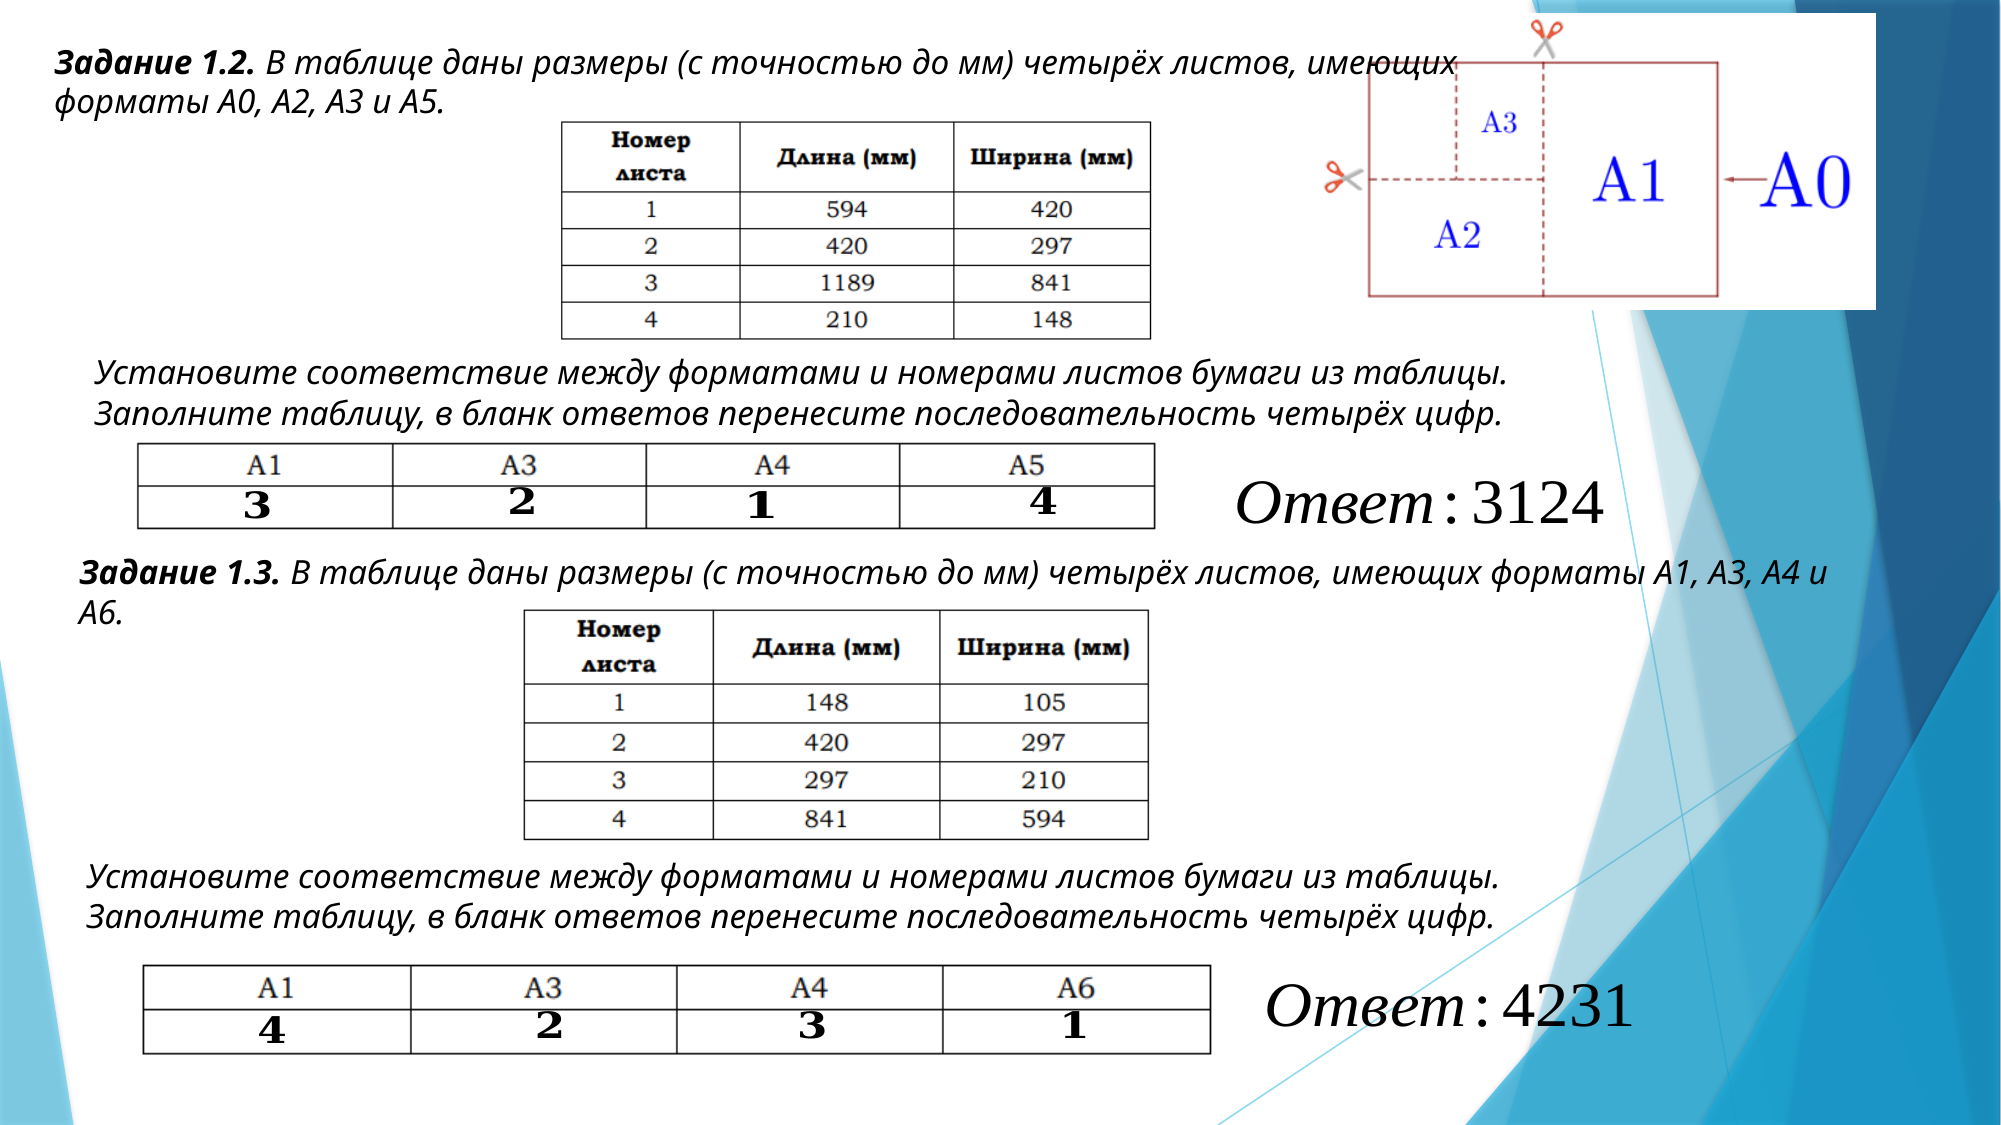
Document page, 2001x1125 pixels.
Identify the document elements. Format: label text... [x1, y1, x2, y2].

picture [121, 425, 1175, 540]
picture [1291, 13, 1877, 311]
text_box Установите соответствие между форматами и номерами листов бумаги из таблицы. Заполните таблицу, в бланк ответов перенесите последовательность четырёх цифр. [71, 847, 1854, 943]
picture [549, 112, 1162, 347]
picture [121, 954, 1235, 1070]
picture [506, 601, 1175, 849]
text_box Установите соответствие между форматами и номерами листов бумаги из таблицы. Заполните таблицу, в бланк ответов перенесите последовательность четырёх цифр. [79, 344, 1862, 439]
text_box Задание 1.2. В таблице даны размеры (с точностью до мм) четырёх листов, имеющих форматы А0, А2, А3 и А5. [39, 33, 1287, 128]
text_box Задание 1.3. В таблице даны размеры (с точностью до мм) четырёх листов, имеющих форматы А1, А3, А4 и А6. [64, 543, 1862, 639]
